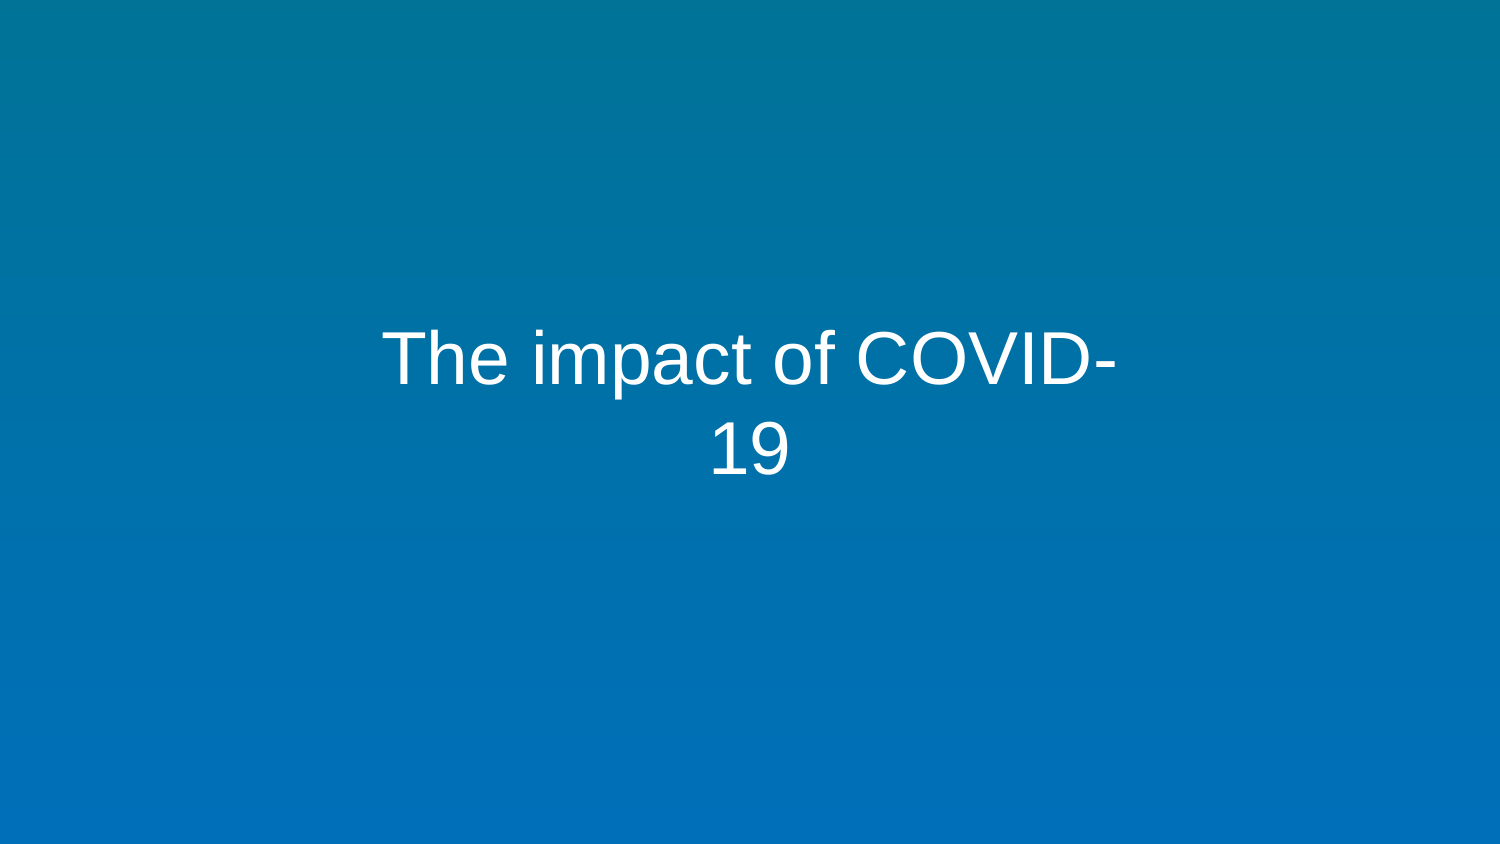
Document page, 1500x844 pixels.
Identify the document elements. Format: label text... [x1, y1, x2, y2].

text_box [0, 0, 1500, 844]
title The impact of COVID-19 [359, 365, 1141, 435]
